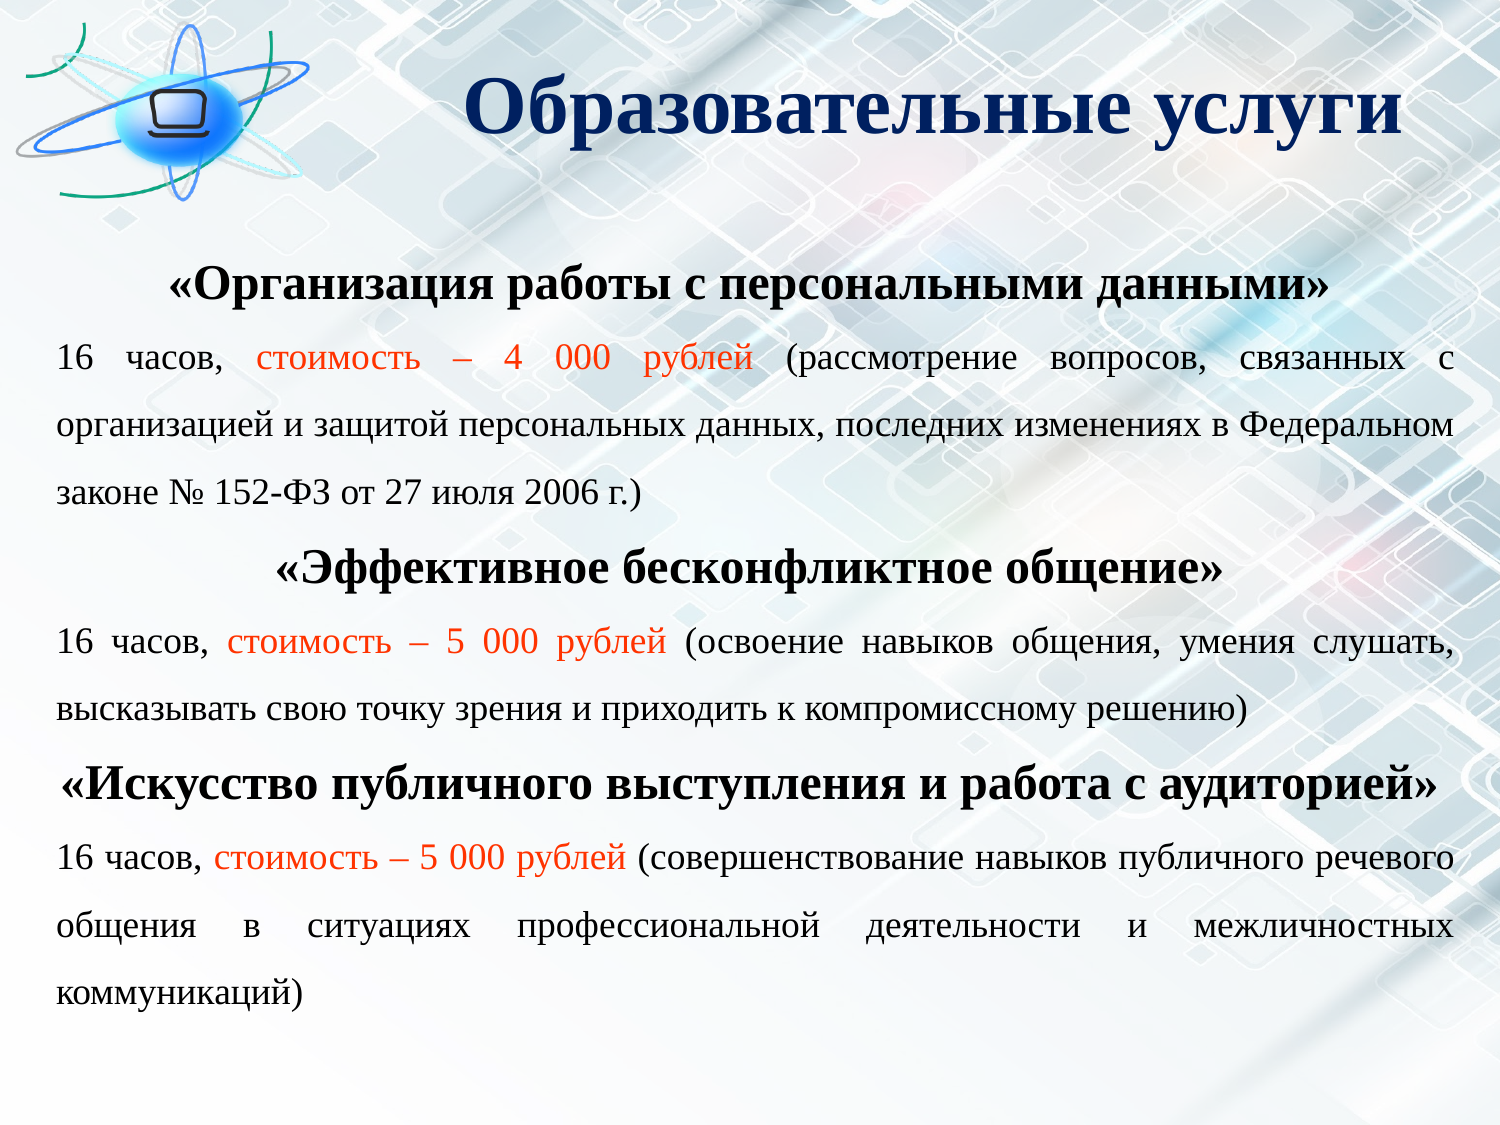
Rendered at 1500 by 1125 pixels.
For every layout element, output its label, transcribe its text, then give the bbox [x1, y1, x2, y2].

text_box «Организация работы с персональными данными» 16 часов, стоимость – 4 000 рублей (рассмотрение вопросов, связанных с организацией и защитой персональных данных, последних изменениях в Федеральном законе № 152-ФЗ от 27 июля 2006 г.) «Эффективное бесконфликтное общение» 16 часов, стоимость – 5 000 рублей (освоение навыков общения, умения слушать, высказывать свою точку зрения и приходить к компромиссному решению) «Искусство публичного выступления и работа с аудиторией» 16 часов, стоимость – 5 000 рублей (совершенствование навыков публичного речевого общения в ситуациях профессиональной деятельности и межличностных коммуникаций) [41, 232, 1471, 1088]
text_box Образовательные услуги [447, 42, 1419, 158]
picture [0, 0, 372, 241]
